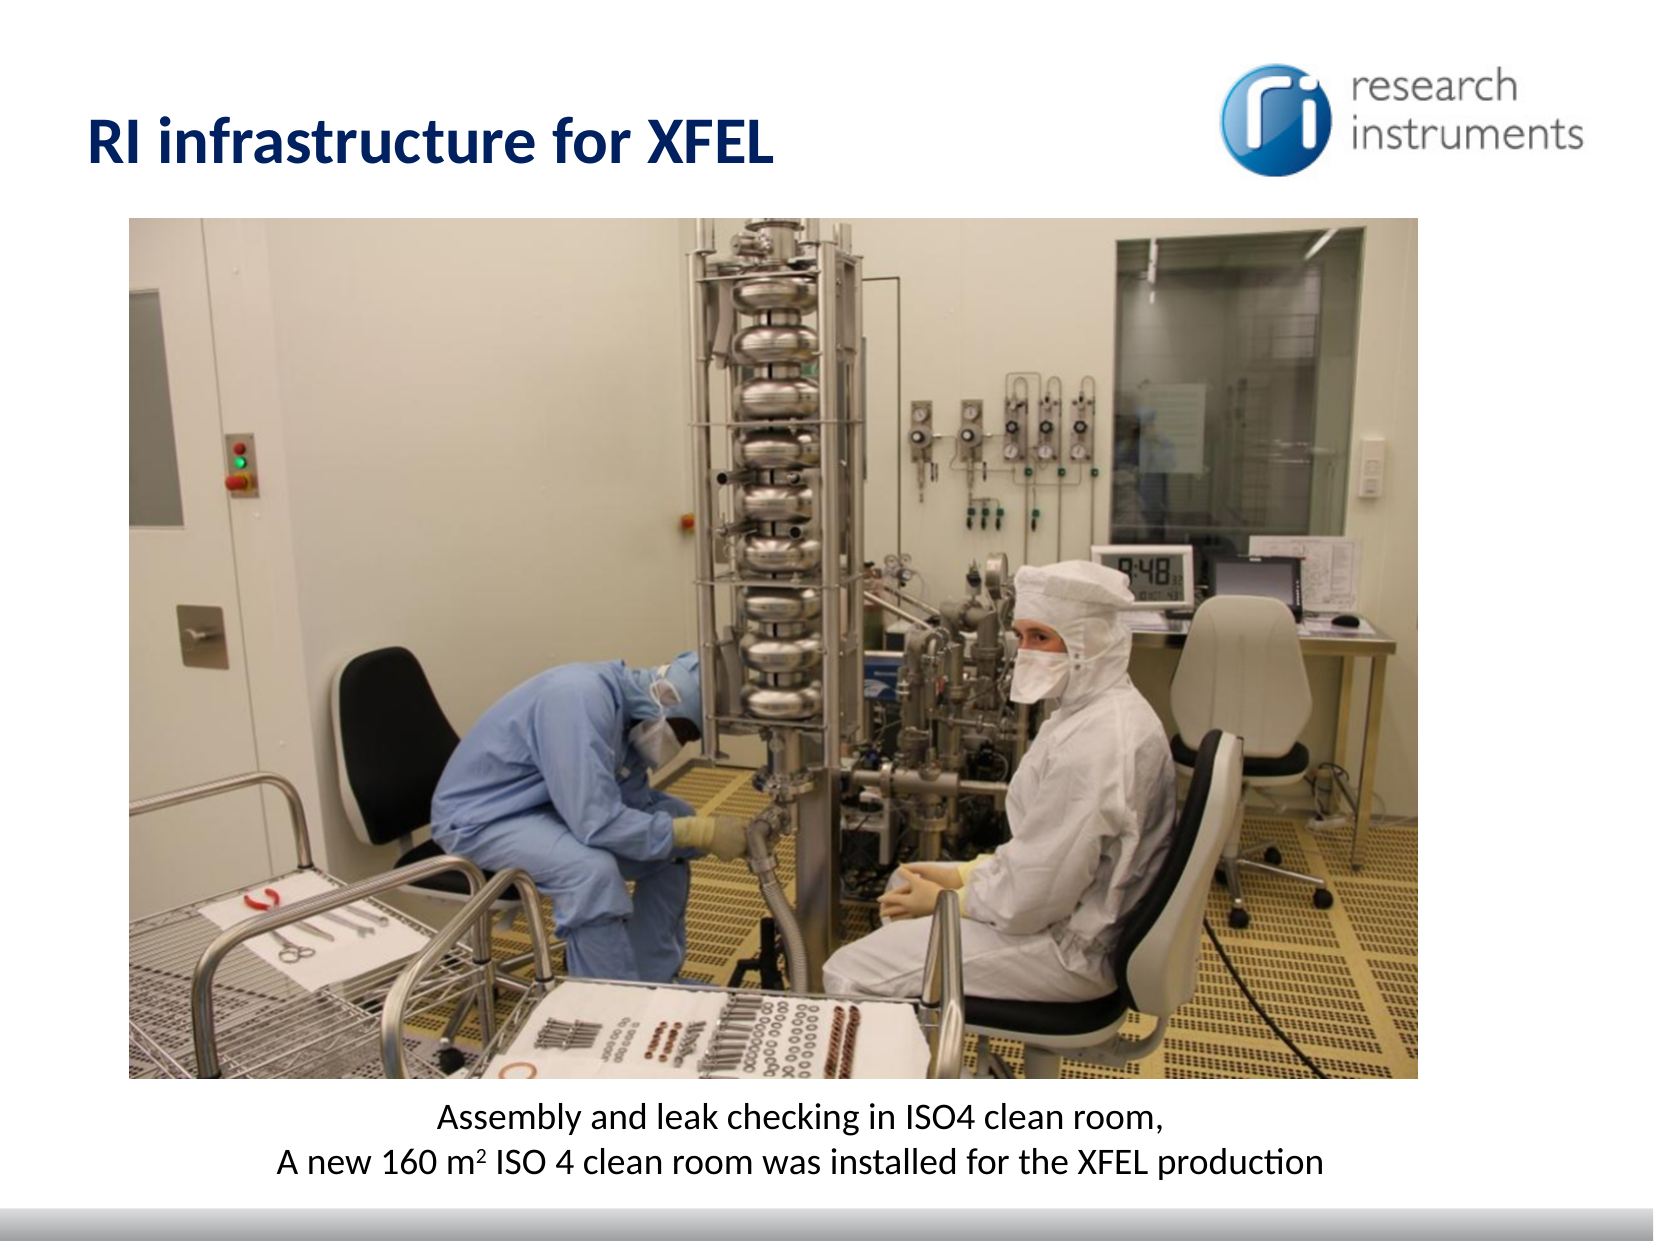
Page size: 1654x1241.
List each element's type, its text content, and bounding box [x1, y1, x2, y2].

text_box Assembly and leak checking in ISO4 clean room, A new 160 m2 ISO 4 clean room was installed for the XFEL production [261, 1088, 1341, 1190]
picture [0, 0, 1654, 1241]
slide_number 30 [1526, 20, 1631, 186]
text_box RI infrastructure for XFEL [70, 88, 1228, 172]
